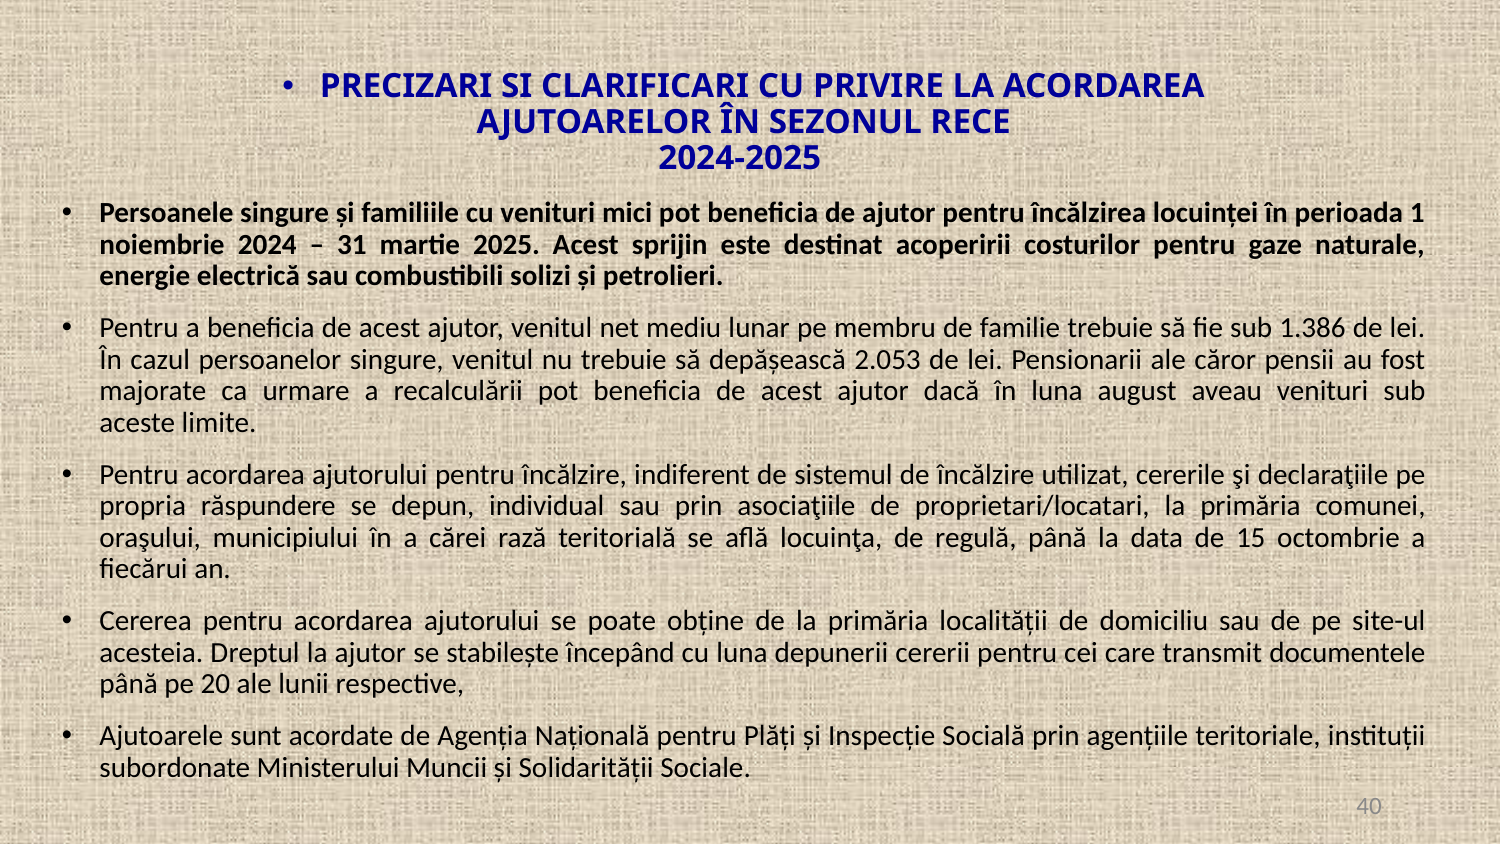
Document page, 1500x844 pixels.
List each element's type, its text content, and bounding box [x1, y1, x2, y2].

picture [0, 0, 1500, 844]
slide_number 40 [1059, 782, 1397, 827]
list PRECIZARI SI CLARIFICARI CU PRIVIRE LA ACORDAREA AJUTOARELOR ÎN SEZONUL RECE 2024-2025 Persoanele singure și familiile cu venituri mici pot beneficia de ajutor pentru încălzirea locuinței în perioada 1 noiembrie 2024 – 31 martie 2025. Acest sprijin este destinat acoperirii costurilor pentru gaze naturale, energie electrică sau combustibili solizi și petrolieri. Pentru a beneficia de acest ajutor, venitul net mediu lunar pe membru de familie trebuie să fie sub 1.386 de lei. În cazul persoanelor singure, venitul nu trebuie să depășească 2.053 de lei. Pensionarii ale căror pensii au fost majorate ca urmare a recalculării pot beneficia de acest ajutor dacă în luna august aveau venituri sub aceste limite. Pentru acordarea ajutorului pentru încălzire, indiferent de sistemul de încălzire utilizat, cererile şi declaraţiile pe propria răspundere se depun, individual sau prin asociaţiile de proprietari/locatari, la primăria comunei, oraşului, municipiului în a cărei rază teritorială se află locuinţa, de regulă, până la data de 15 octombrie a fiecărui an. Cererea pentru acordarea ajutorului se poate obține de la primăria localității de domiciliu sau de pe site-ul acesteia. Dreptul la ajutor se stabilește începând cu luna depunerii cererii pentru cei care transmit documentele până pe 20 ale lunii respective, Ajutoarele sunt acordate de Agenția Națională pentru Plăți și Inspecție Socială prin agențiile teritoriale, instituții subordonate Ministerului Muncii și Solidarității Sociale. [46, 61, 1442, 761]
